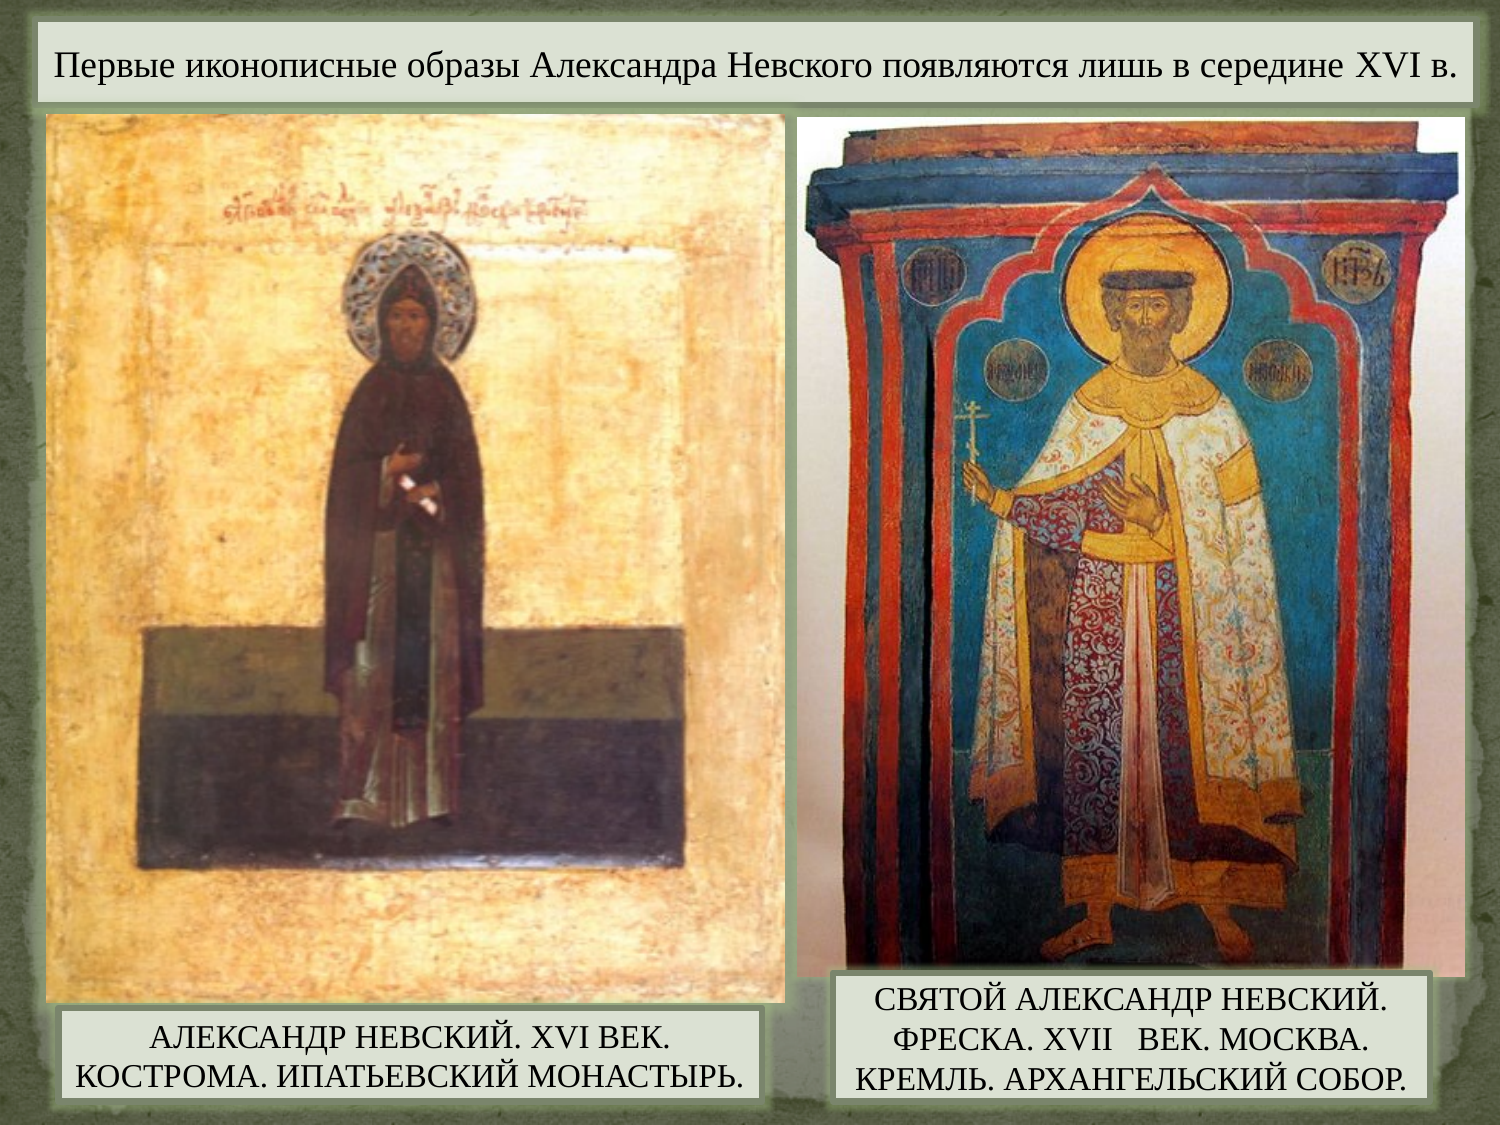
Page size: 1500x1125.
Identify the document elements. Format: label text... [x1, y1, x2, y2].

text_box АЛЕКСАНДР НЕВСКИЙ. XVI ВЕК. КОСТРОМА. ИПАТЬЕВСКИЙ МОНАСТЫРЬ. [55, 1012, 765, 1105]
picture [46, 114, 785, 1003]
text_box Первые иконописные образы Александра Невского появляются лишь в середине XVI в. [32, 16, 1480, 108]
picture [797, 117, 1465, 977]
text_box СВЯТОЙ АЛЕКСАНДР НЕВСКИЙ. ФРЕСКА. XVII ВЕК. МОСКВА. КРЕМЛЬ. АРХАНГЕЛЬСКИЙ СОБОР. [830, 986, 1433, 1105]
